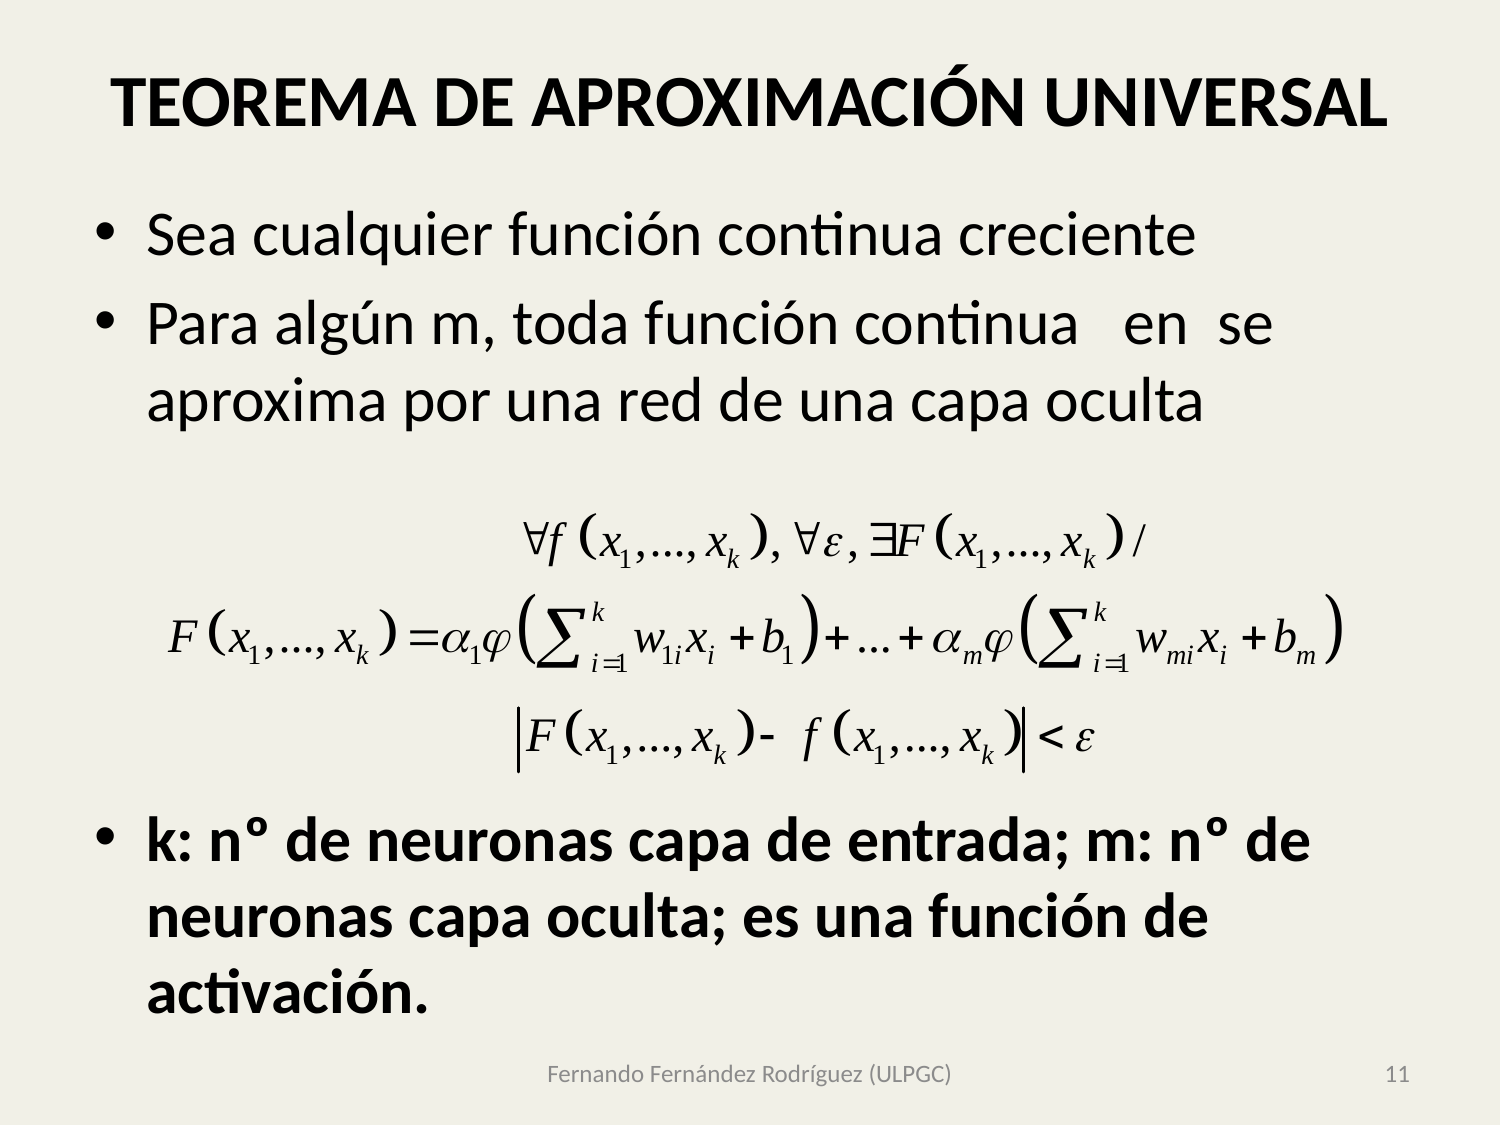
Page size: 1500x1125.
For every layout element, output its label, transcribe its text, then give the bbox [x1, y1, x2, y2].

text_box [159, 503, 1350, 781]
slide_number 11 [1074, 1042, 1425, 1103]
title TEOREMA DE APROXIMACIÓN UNIVERSAL [75, 45, 1425, 149]
footer Fernando Fernández Rodríguez (ULPGC) [512, 1042, 988, 1103]
